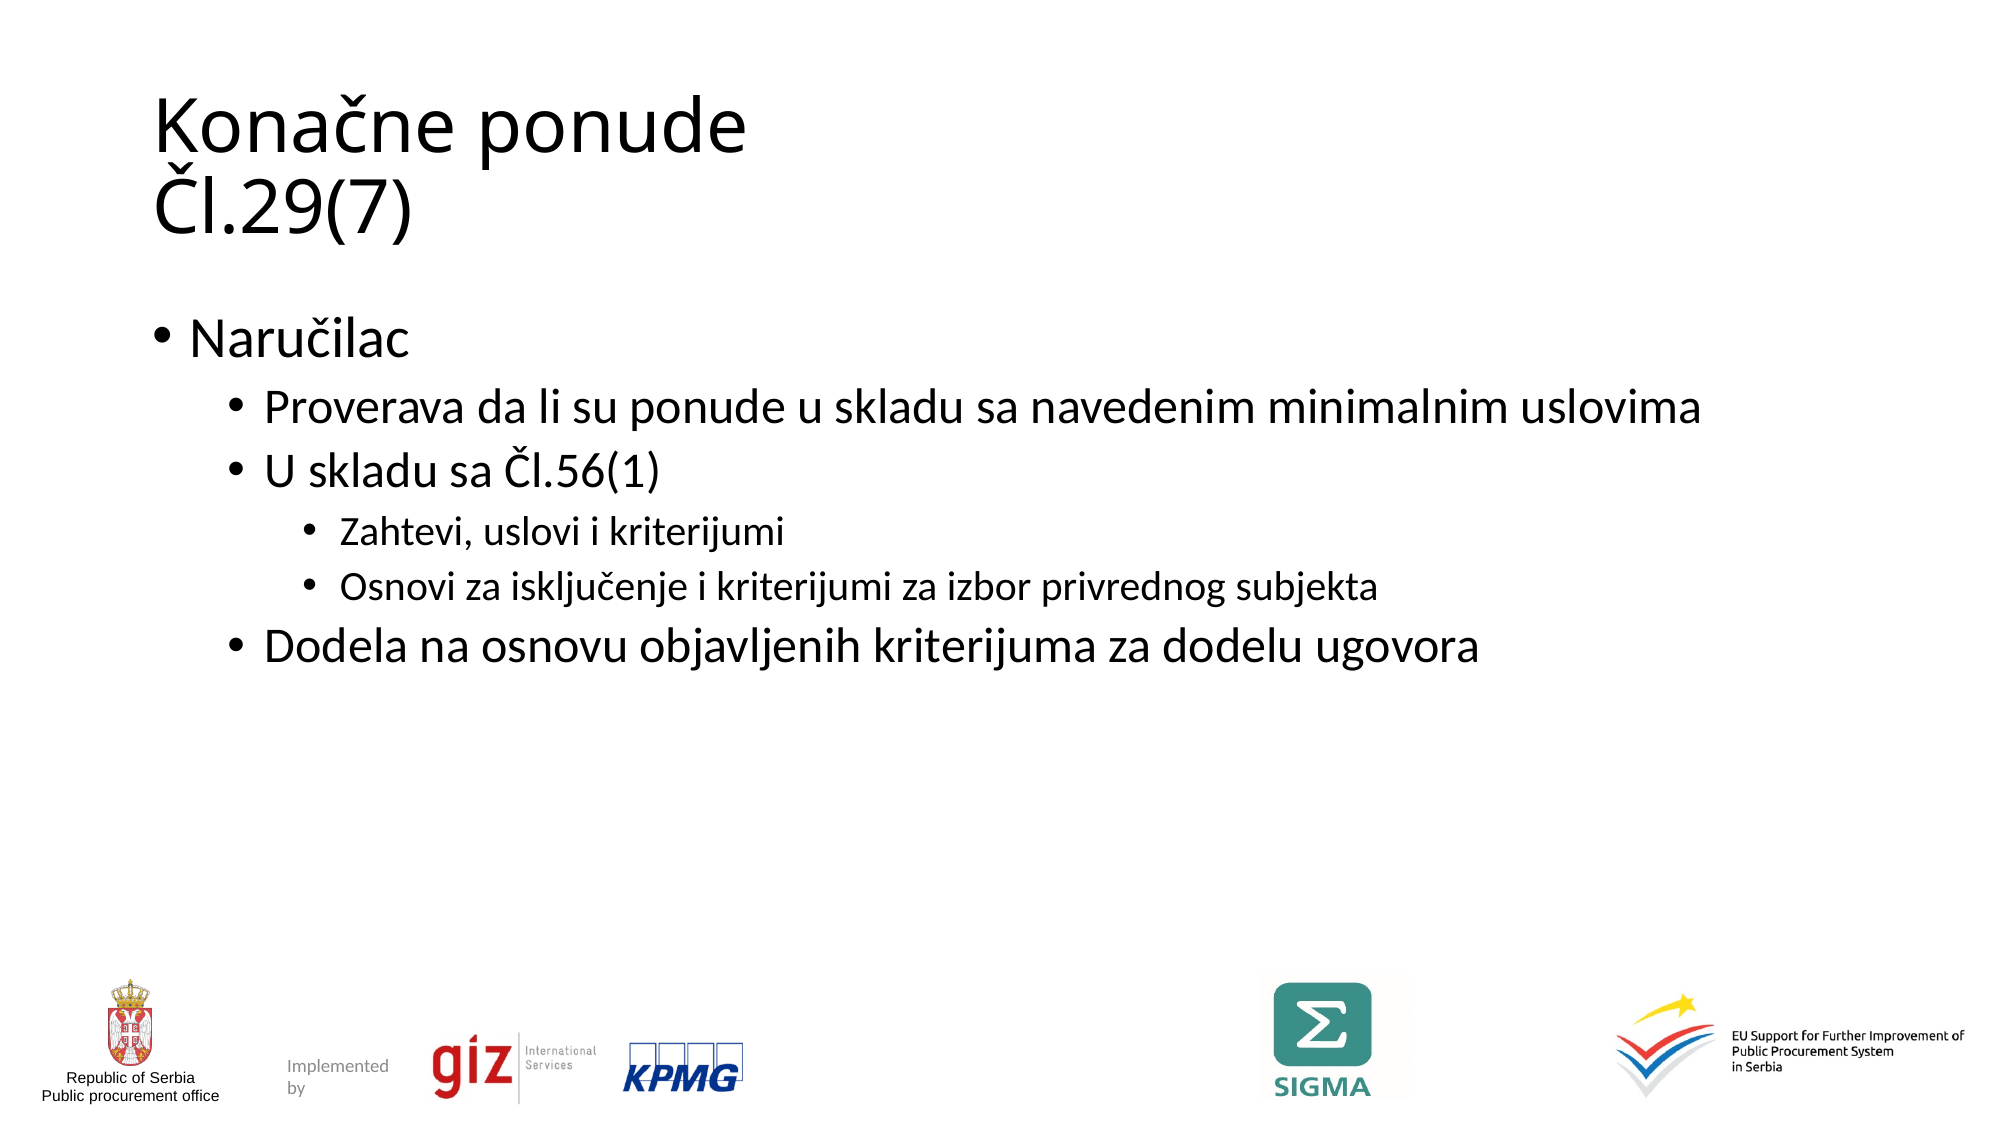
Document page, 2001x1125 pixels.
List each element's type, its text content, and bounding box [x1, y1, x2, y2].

picture [108, 979, 152, 1066]
picture [414, 1014, 743, 1123]
picture [1260, 971, 1411, 1100]
title Konačne ponude Čl.29(7) [137, 59, 1863, 278]
list Naručilac Proverava da li su ponude u skladu sa navedenim minimalnim uslovima U skladu sa Čl.56(1) Zahtevi, uslovi i kriterijumi Osnovi za isključenje i kriterijumi za izbor privrednog subjekta Dodela na osnovu objavljenih kriterijuma za dodelu ugovora [137, 299, 1863, 1014]
picture [1589, 966, 1991, 1125]
